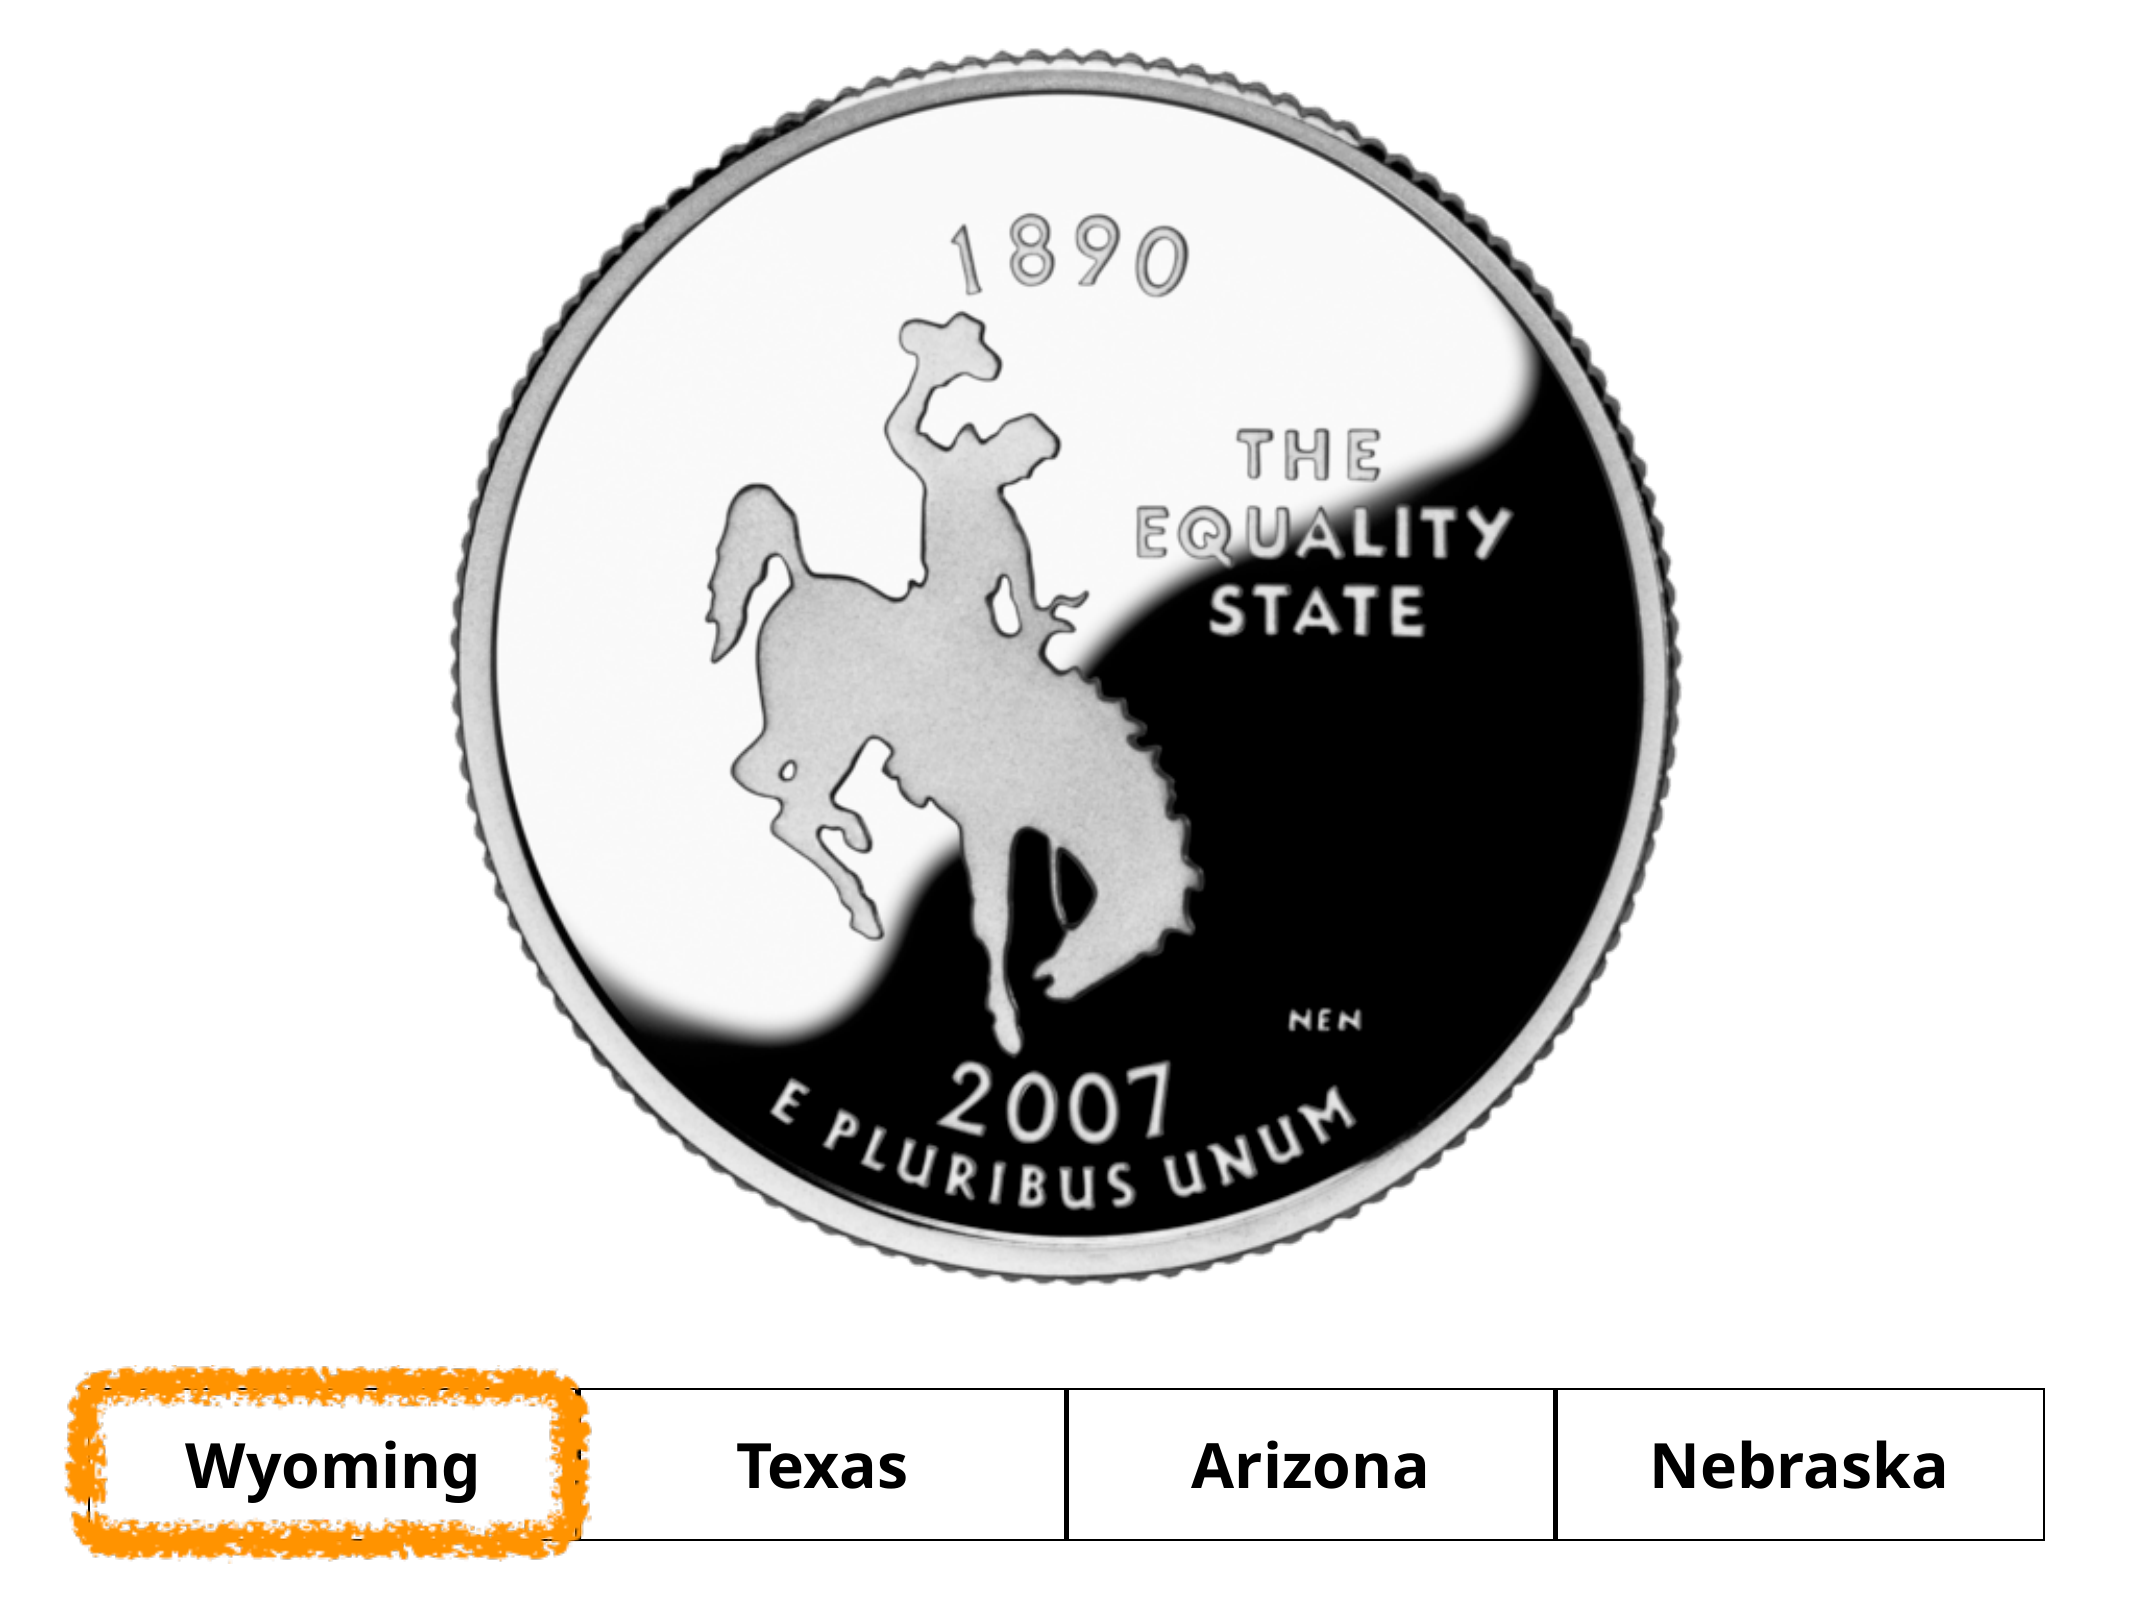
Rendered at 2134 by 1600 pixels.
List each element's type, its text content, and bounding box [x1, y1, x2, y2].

table_header Texas [594, 1390, 1064, 1539]
table_header Nebraska [1558, 1390, 2043, 1539]
picture [441, 41, 1692, 1293]
table_header Arizona [1069, 1390, 1553, 1539]
picture [64, 1365, 594, 1564]
